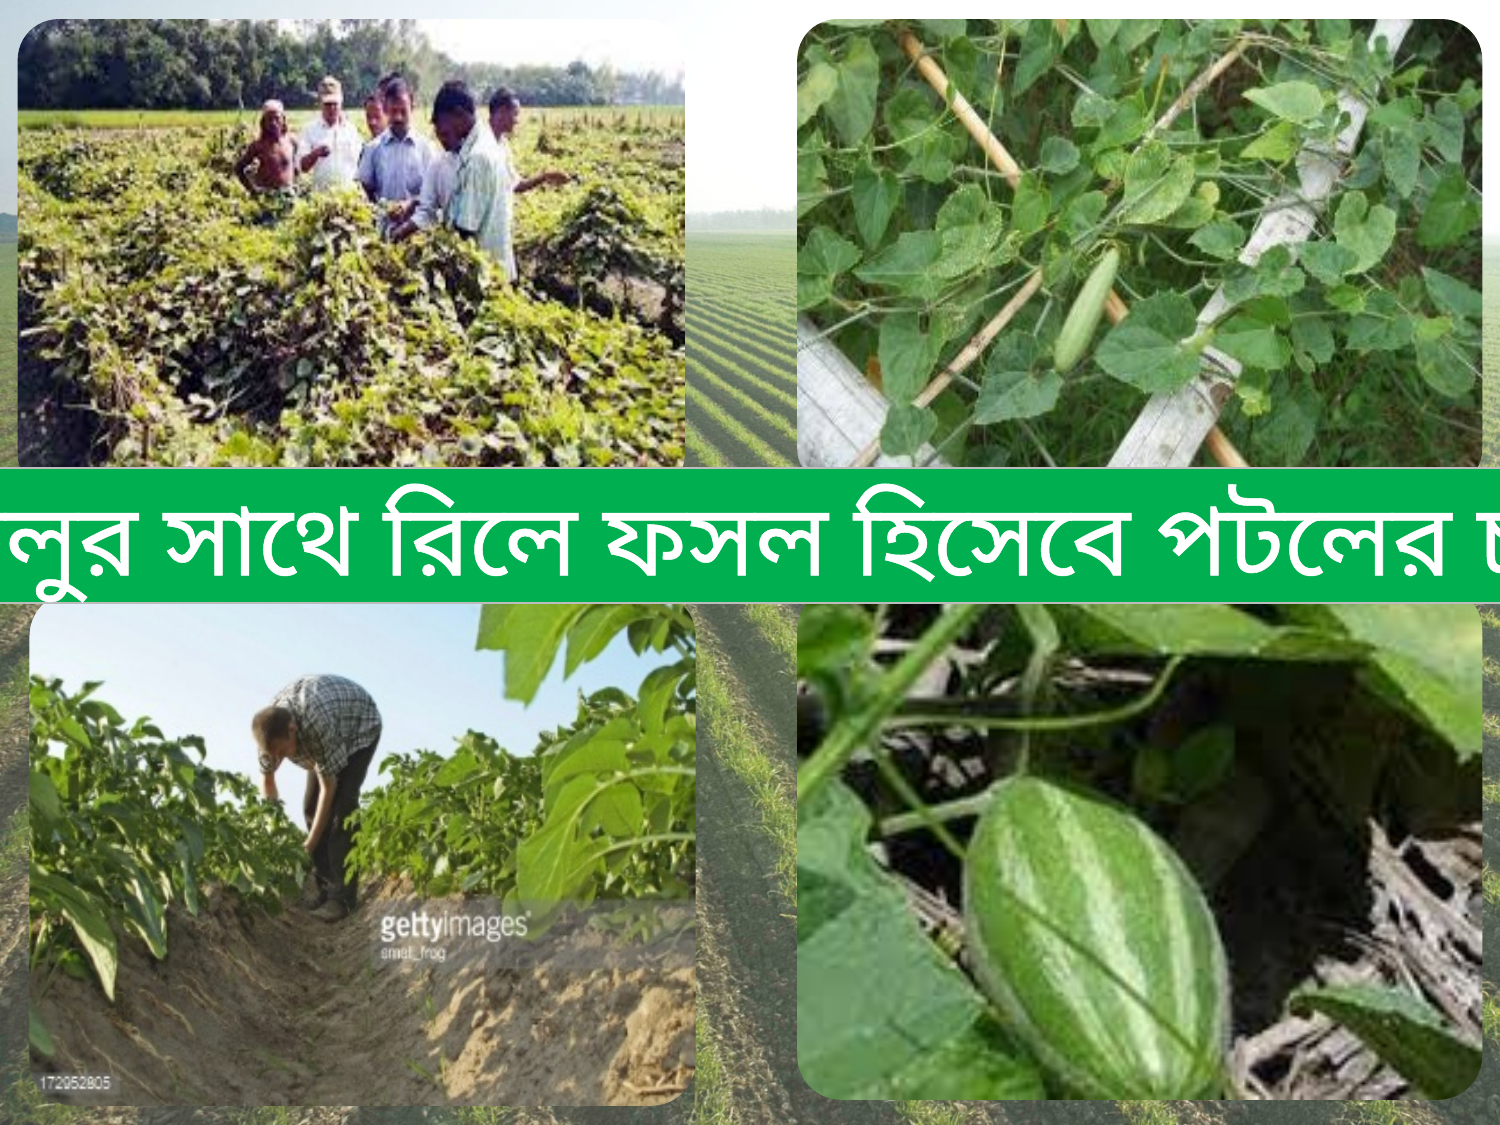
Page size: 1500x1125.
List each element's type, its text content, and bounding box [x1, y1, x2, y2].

picture [797, 19, 1483, 490]
text_box আলুর সাথে রিলে ফসল হিসেবে পটলের চাষ [0, 467, 1500, 604]
picture [797, 586, 1483, 1100]
picture [17, 19, 685, 495]
picture [29, 591, 696, 1106]
